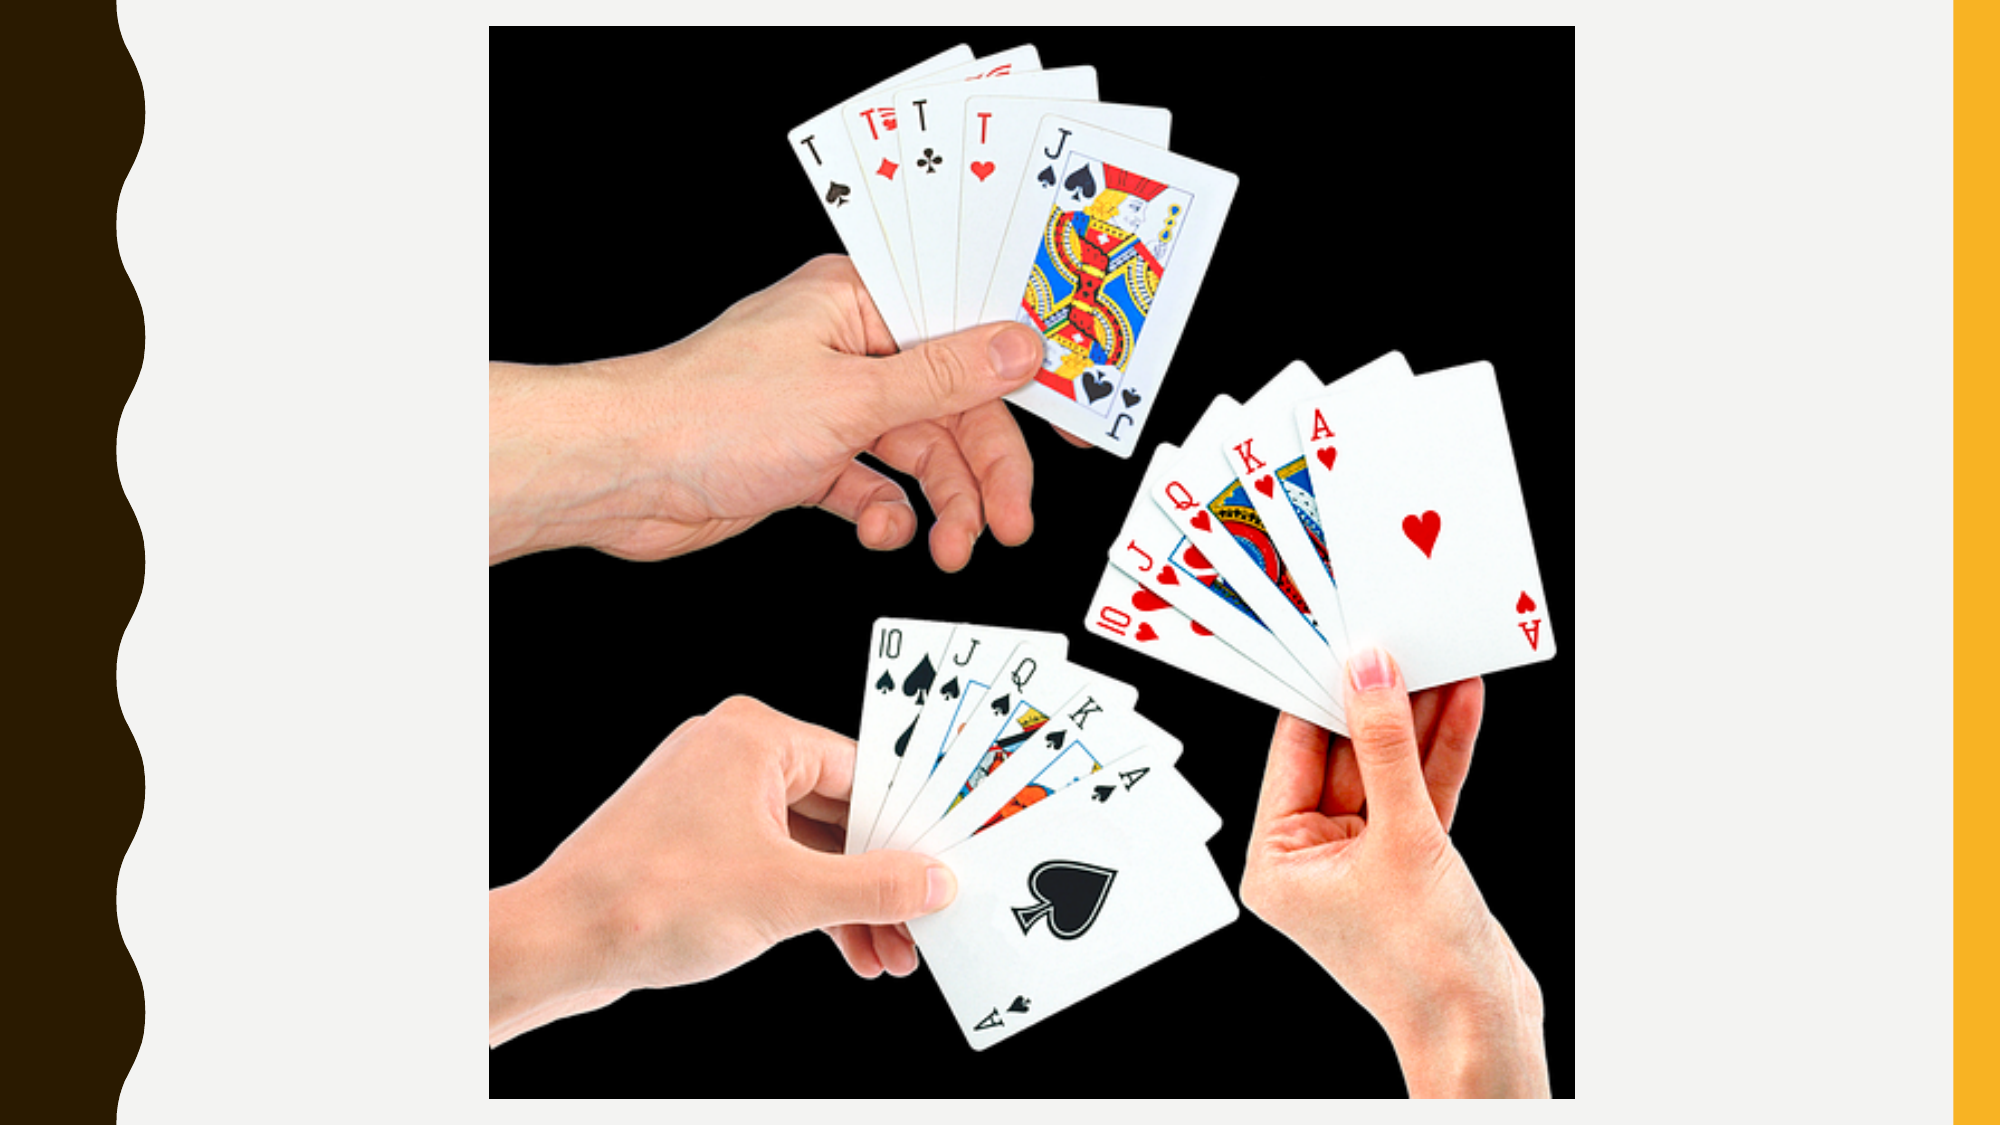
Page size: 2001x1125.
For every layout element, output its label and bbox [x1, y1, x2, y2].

picture [489, 26, 1575, 1099]
